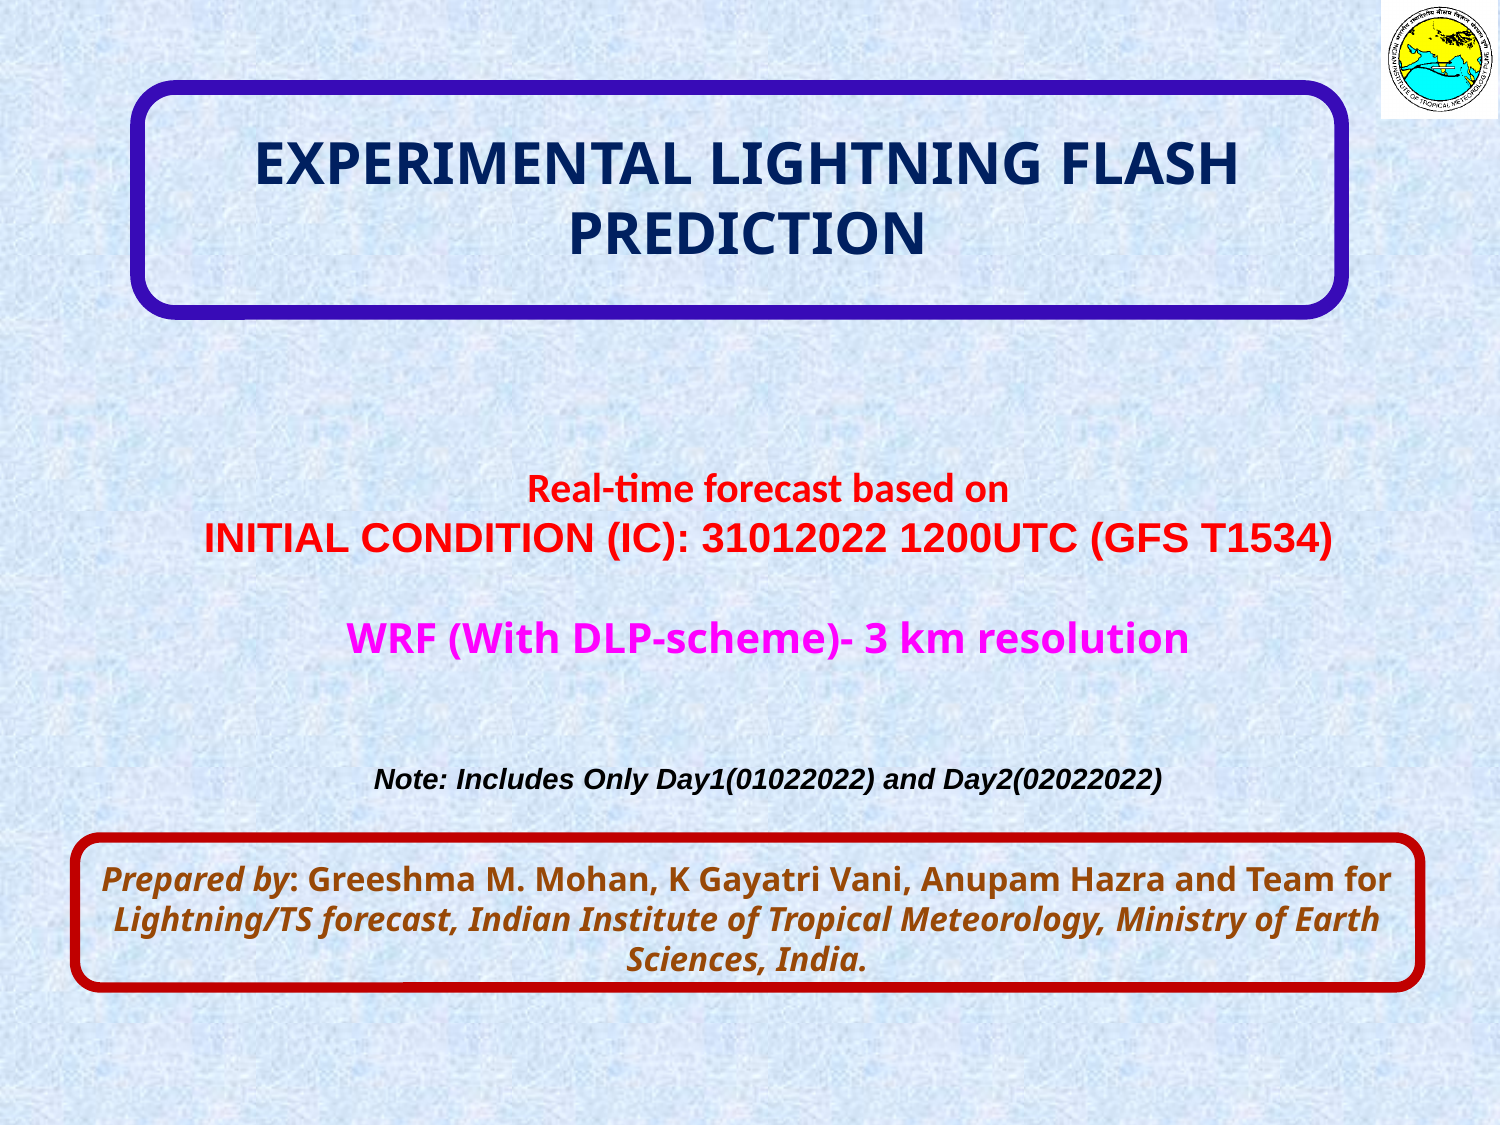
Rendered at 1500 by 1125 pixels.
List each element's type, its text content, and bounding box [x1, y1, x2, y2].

picture [0, 0, 1500, 1125]
text_box Real-time forecast based on INITIAL CONDITION (IC): 31012022 1200UTC (GFS T1534) WRF (With DLP-scheme)- 3 km resolution [87, 453, 1450, 669]
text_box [137, 87, 1357, 313]
text_box Note: Includes Only Day1(01022022) and Day2(02022022) [87, 752, 1458, 803]
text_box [62, 837, 1433, 988]
